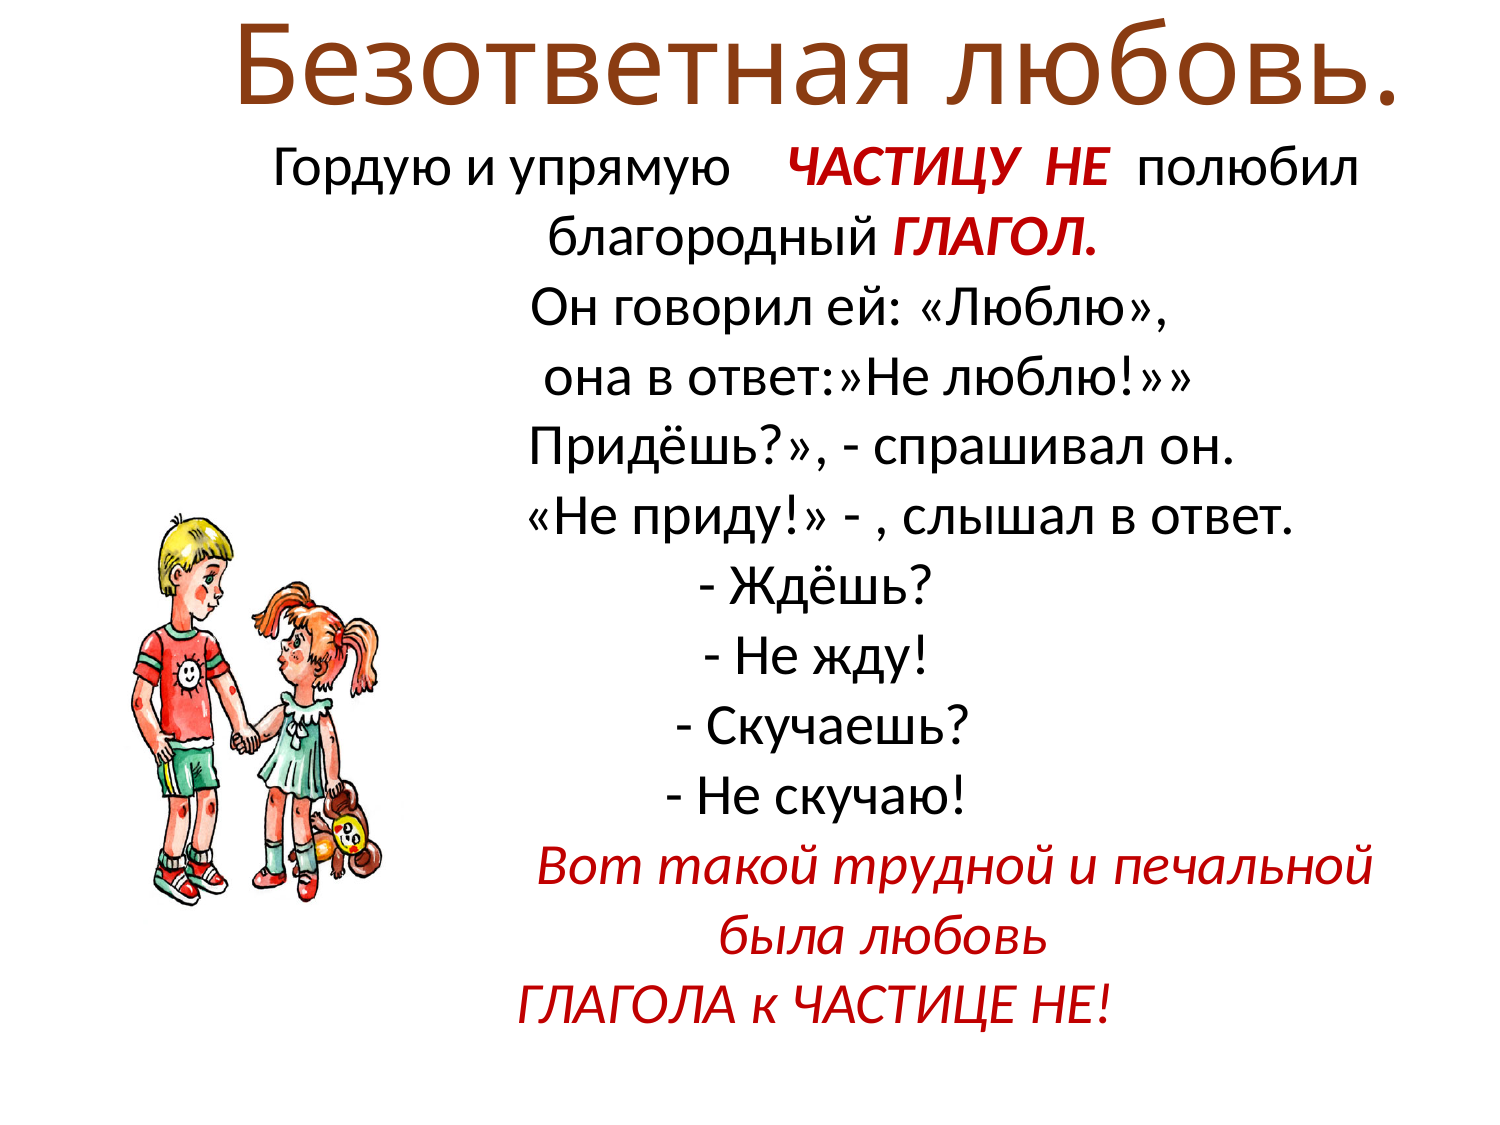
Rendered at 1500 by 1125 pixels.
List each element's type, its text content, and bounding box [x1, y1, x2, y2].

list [0, 456, 528, 973]
title Безответная любовь. Гордую и упрямую ЧАСТИЦУ НЕ полюбил благородный ГЛАГОЛ. Он говорил ей: «Люблю», она в ответ:»Не люблю!»» Придёшь?», - спрашивал он. «Не приду!» - , слышал в ответ. - Ждёшь? - Не жду! - Скучаешь? - Не скучаю! Вот такой трудной и печальной была любовь ГЛАГОЛА к ЧАСТИЦЕ НЕ! [75, 0, 1500, 1125]
